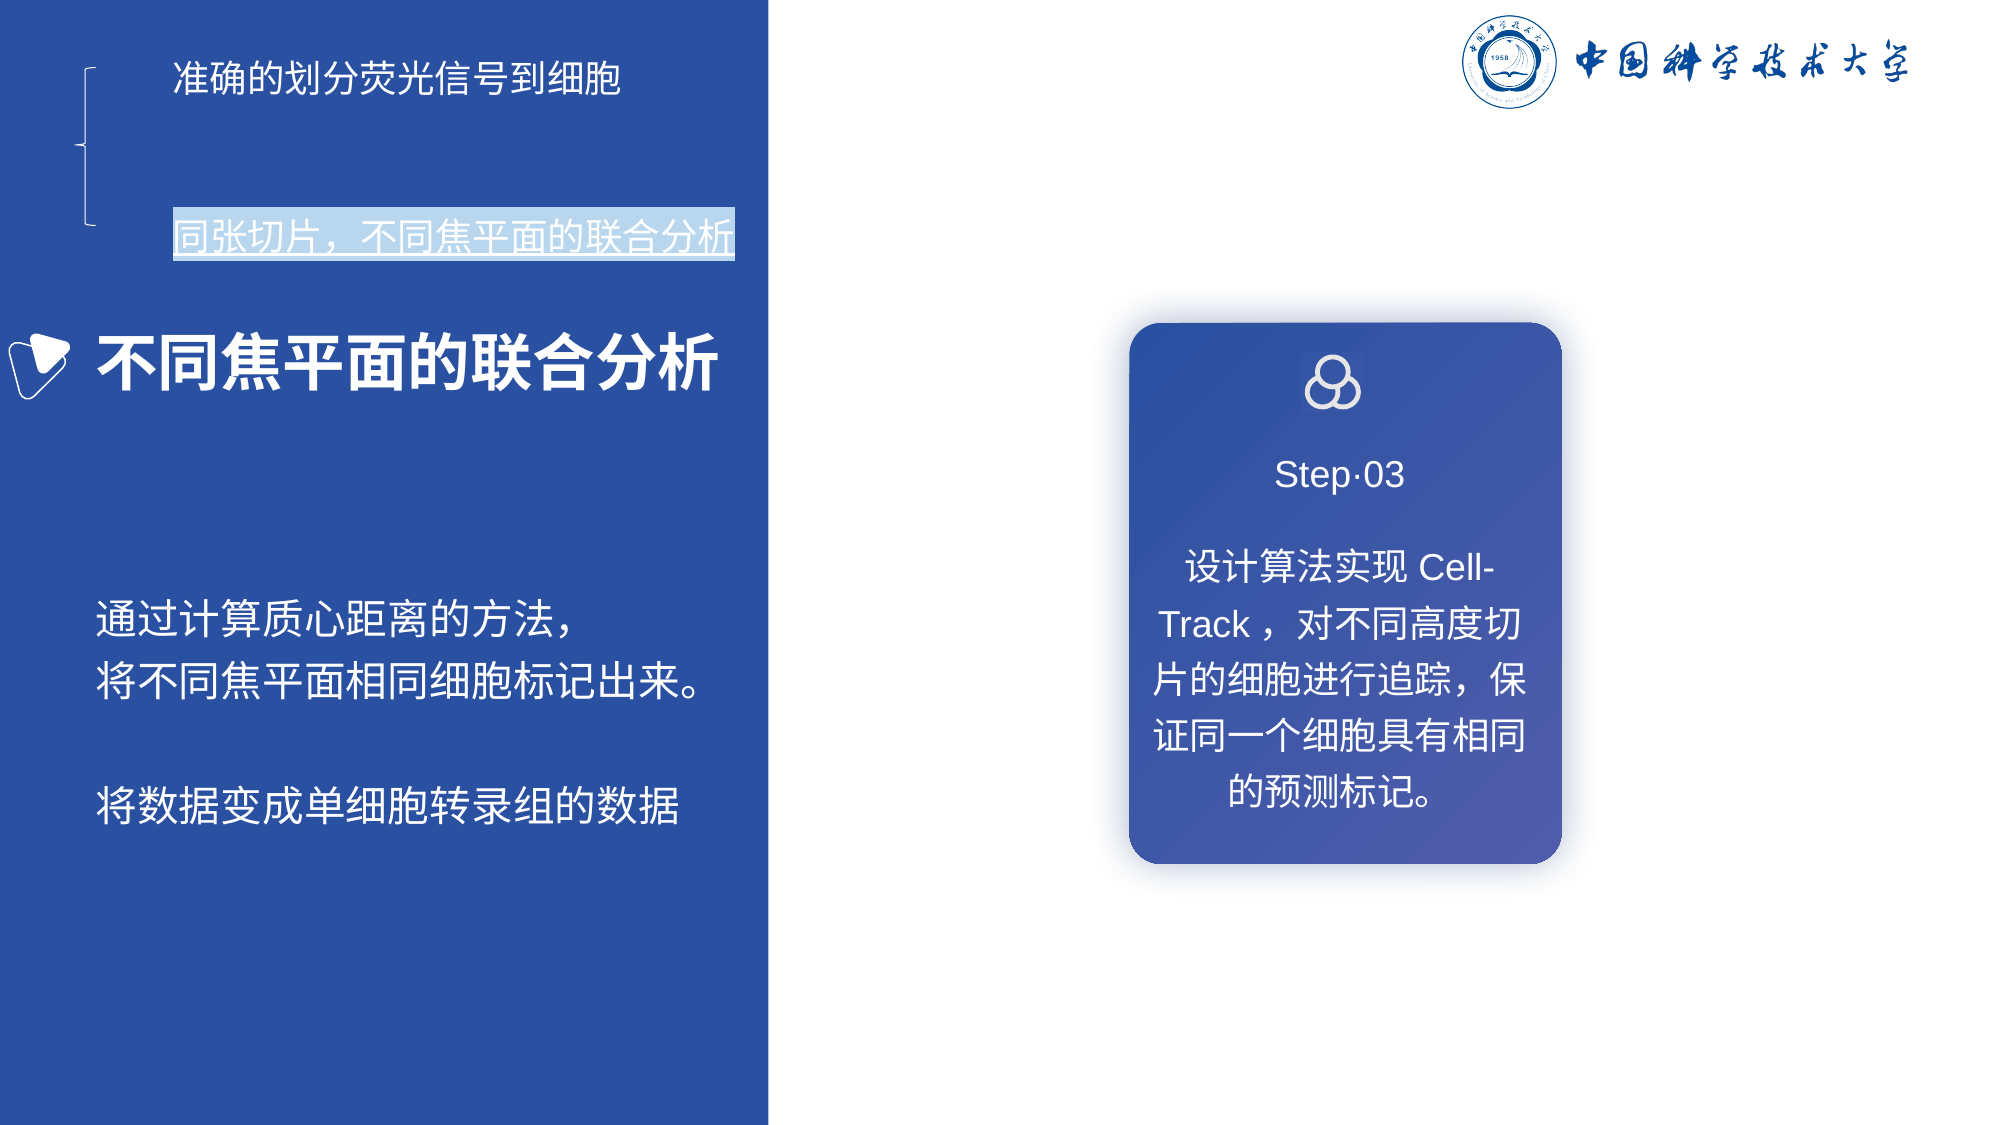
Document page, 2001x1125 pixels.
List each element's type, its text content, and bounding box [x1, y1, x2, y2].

text_box 通过计算质心距离的方法， 将不同焦平面相同细胞标记出来。 将数据变成单细胞转录组的数据 [95, 455, 681, 1125]
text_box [1302, 351, 1364, 413]
picture [1462, 15, 1557, 109]
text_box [1, 327, 72, 401]
text_box [1128, 321, 1563, 864]
text_box 设计算法实现Cell-Track，对不同高度切片的细胞进行追踪，保证同一个细胞具有相同的预测标记。 [1140, 532, 1539, 882]
text_box 不同焦平面的联合分析 [95, 322, 413, 399]
text_box Step·03 [1259, 449, 1420, 532]
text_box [74, 47, 820, 267]
picture [1576, 39, 1909, 85]
